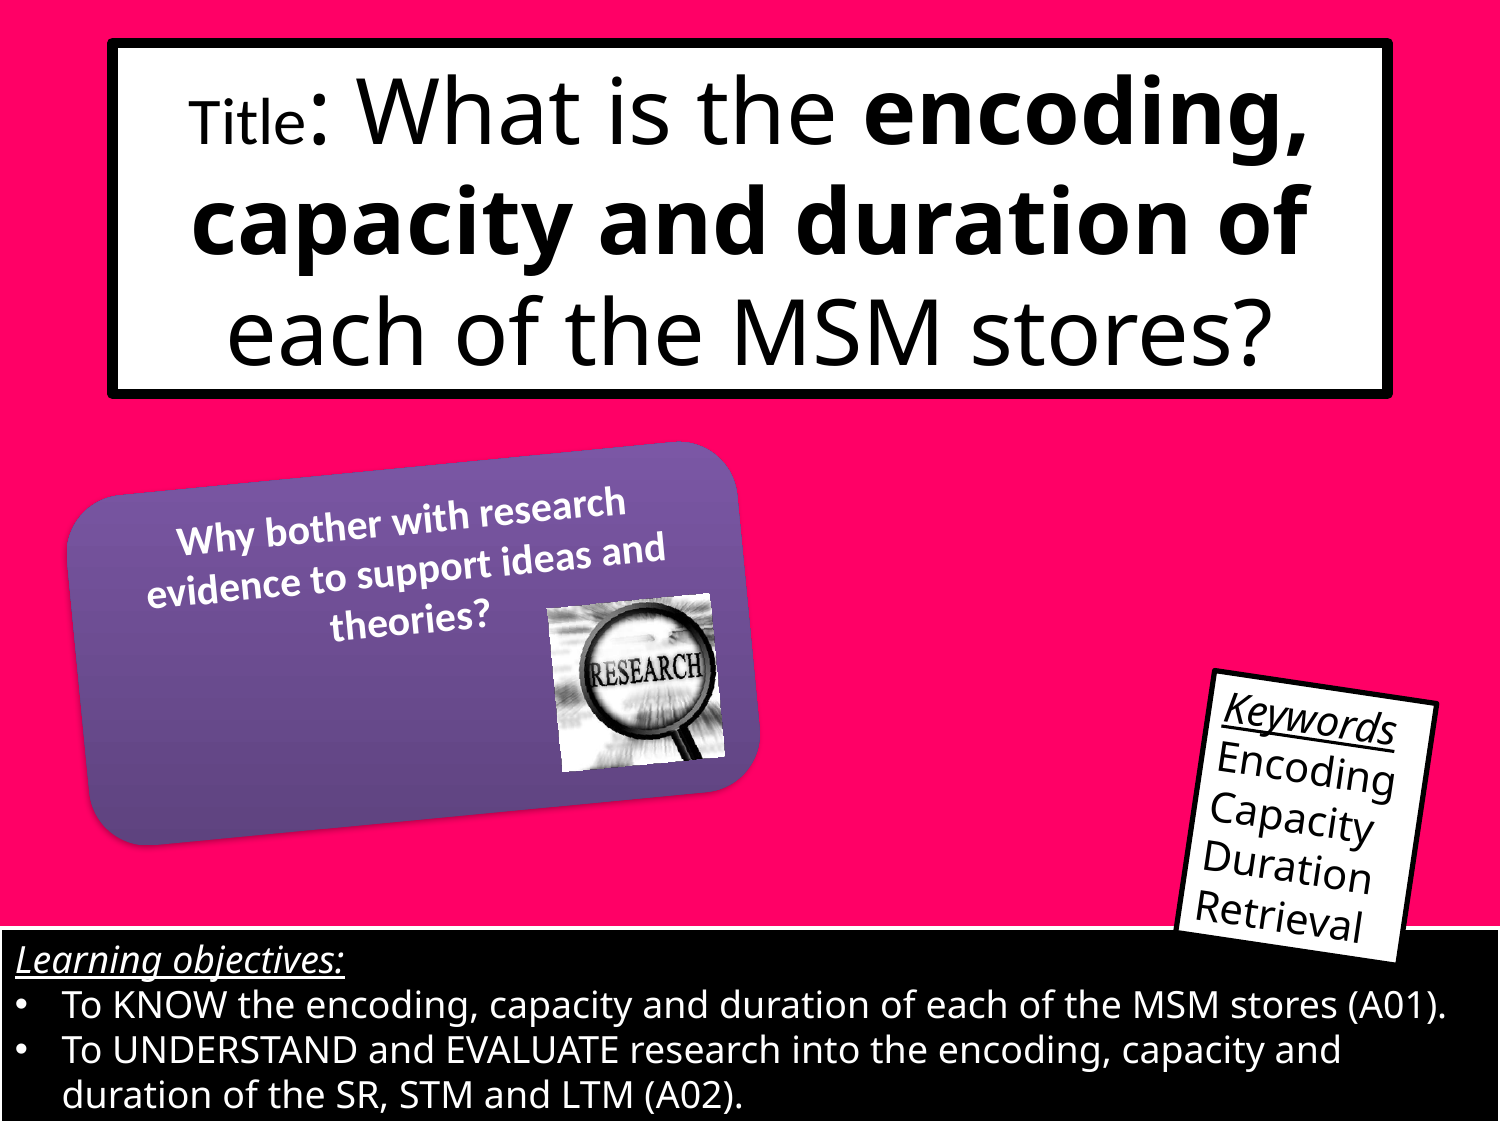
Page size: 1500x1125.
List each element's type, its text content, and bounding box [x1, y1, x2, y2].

text_box Title: What is the encoding, capacity and duration of each of the MSM stores? [112, 42, 1388, 394]
text_box Learning objectives: To KNOW the encoding, capacity and duration of each of the MSM stores (A01). To UNDERSTAND and EVALUATE research into the encoding, capacity and duration of the SR, STM and LTM (A02). [0, 928, 1500, 1123]
text_box Keywords Encoding Capacity Duration Retrieval [1175, 670, 1437, 966]
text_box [76, 467, 751, 820]
